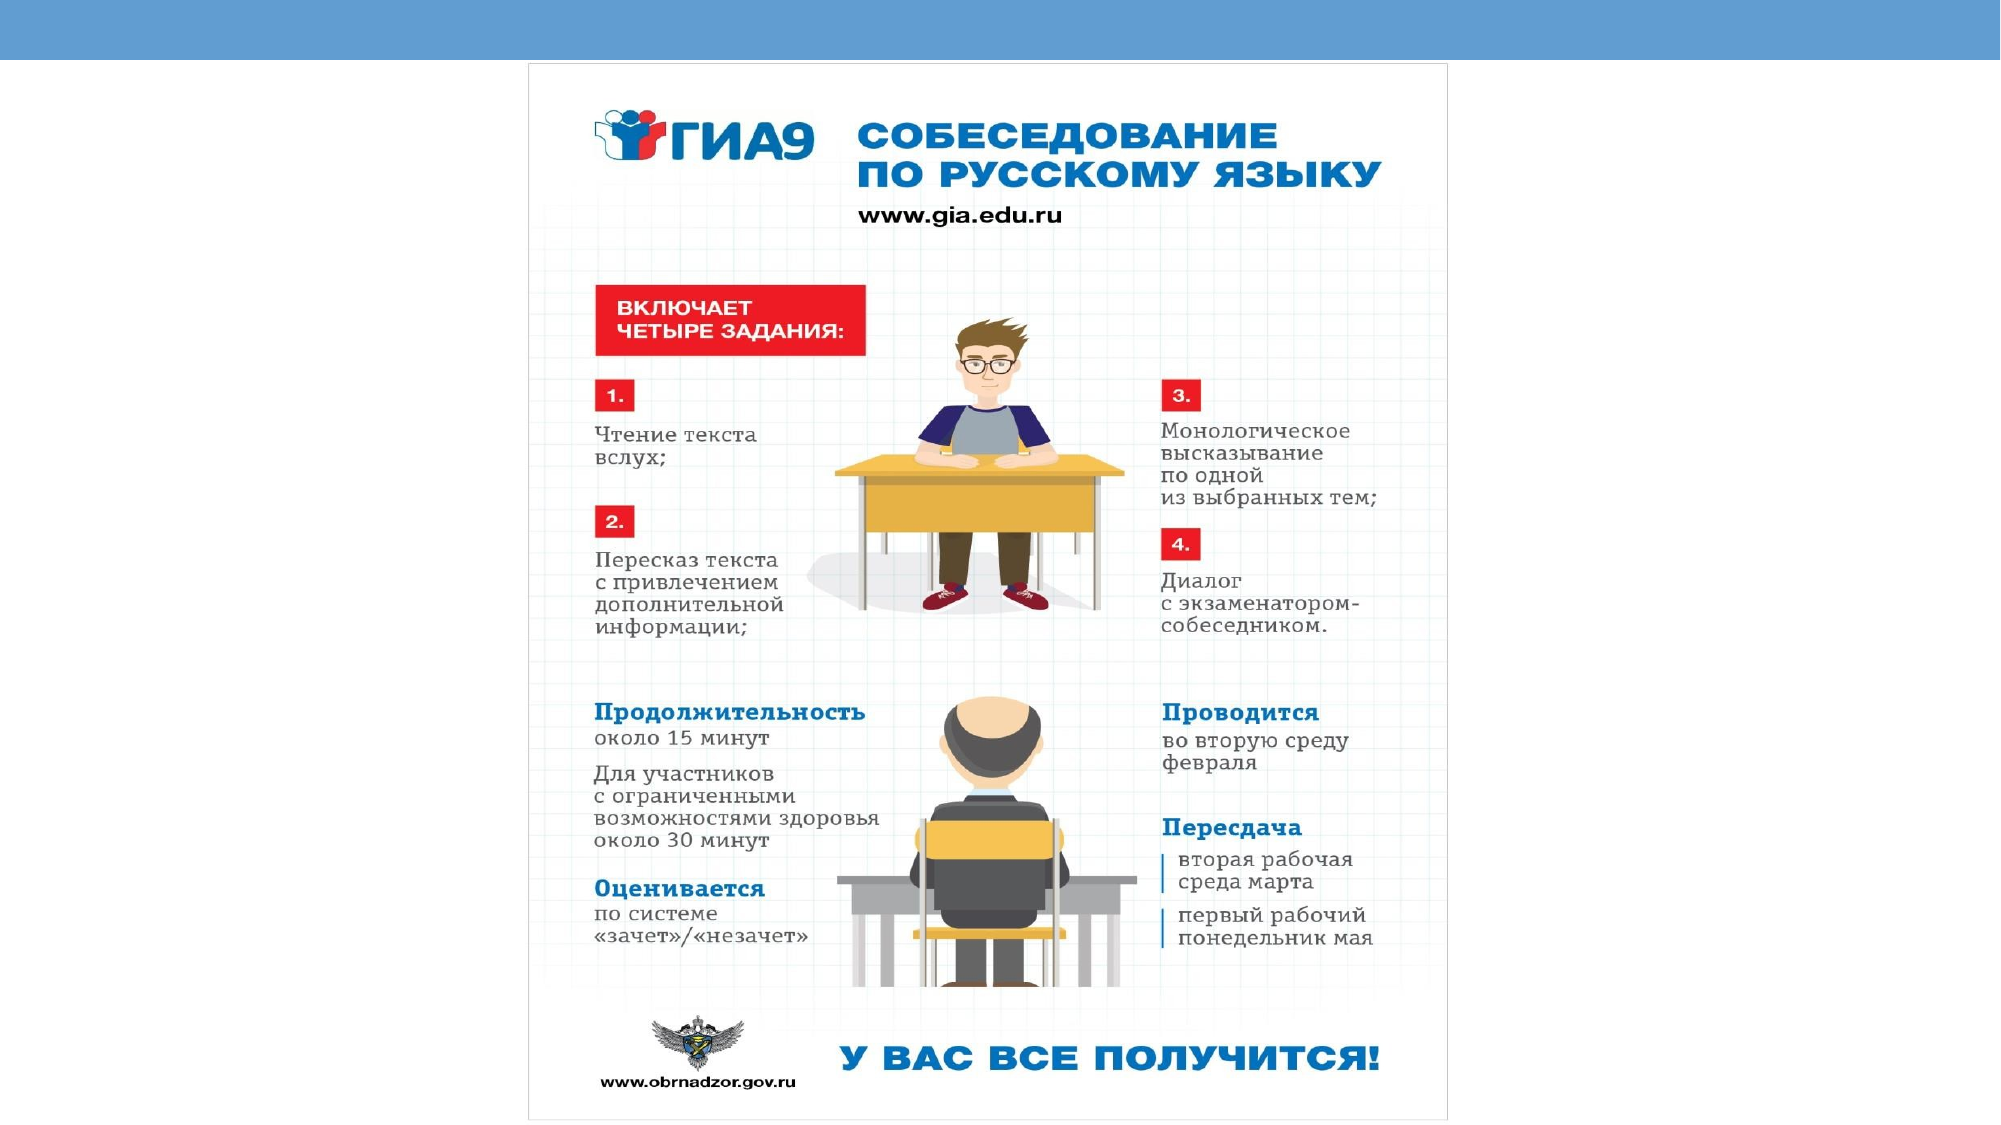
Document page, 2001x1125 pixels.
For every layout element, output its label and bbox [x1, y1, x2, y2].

picture [524, 62, 1451, 1125]
